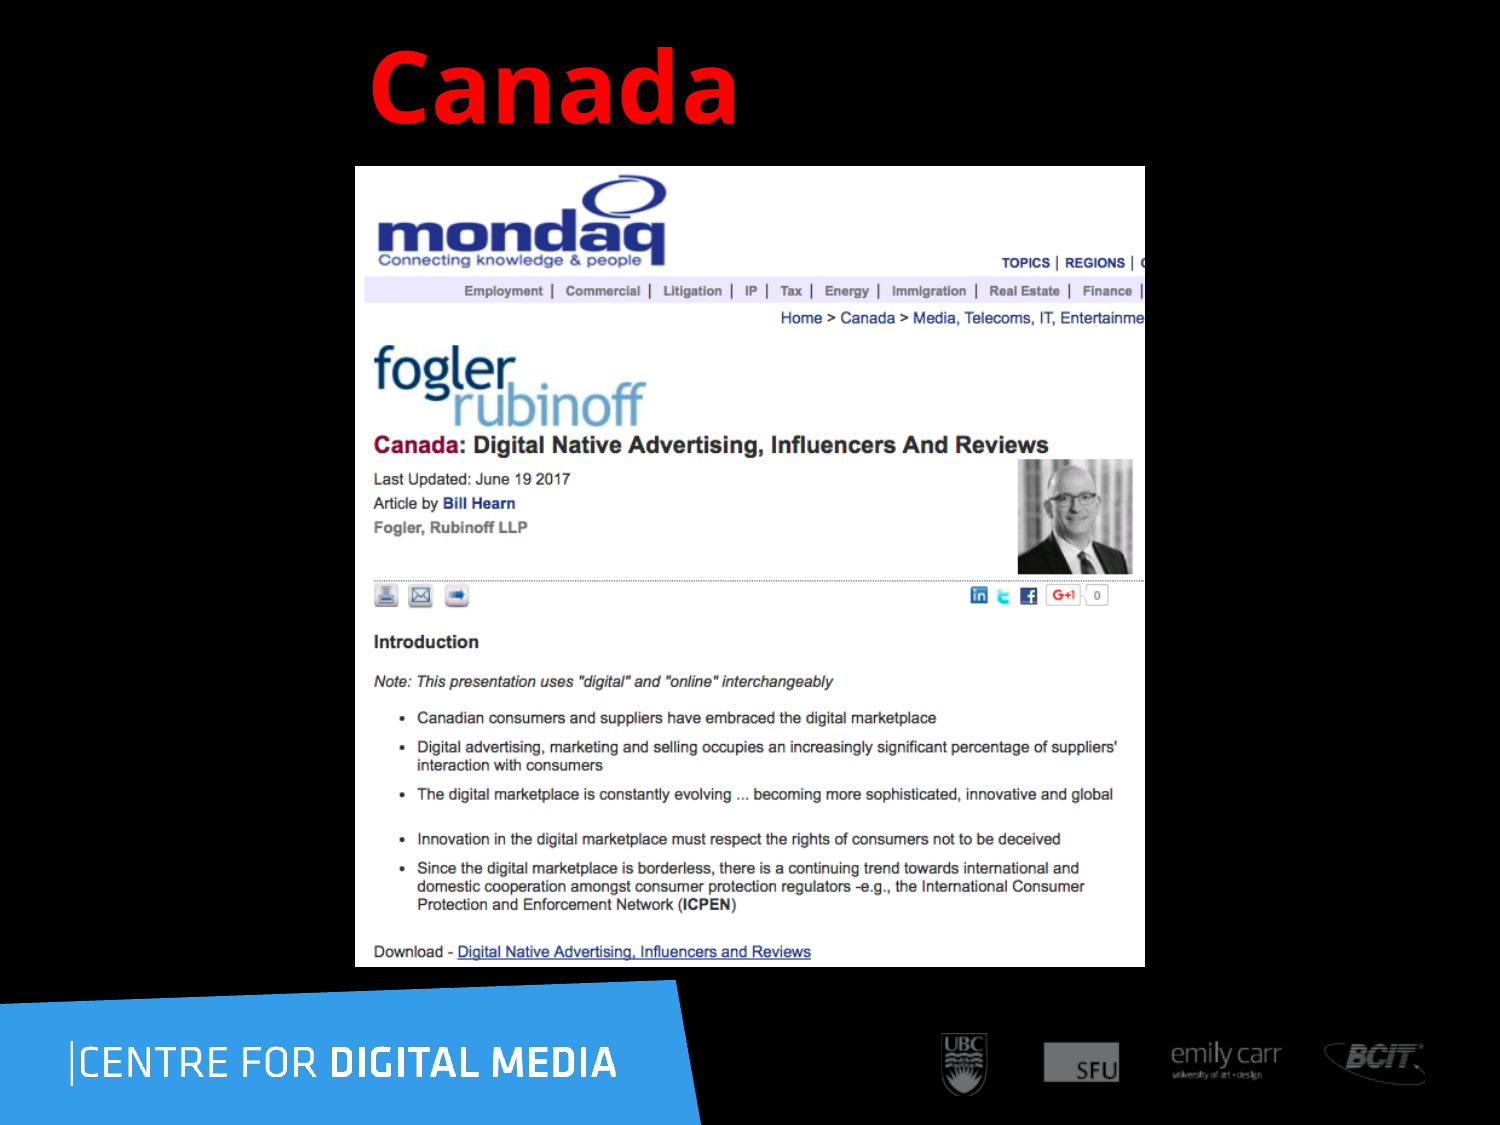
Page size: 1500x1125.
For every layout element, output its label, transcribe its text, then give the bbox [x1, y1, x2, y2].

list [354, 166, 1146, 967]
title Canada [355, 0, 1425, 167]
